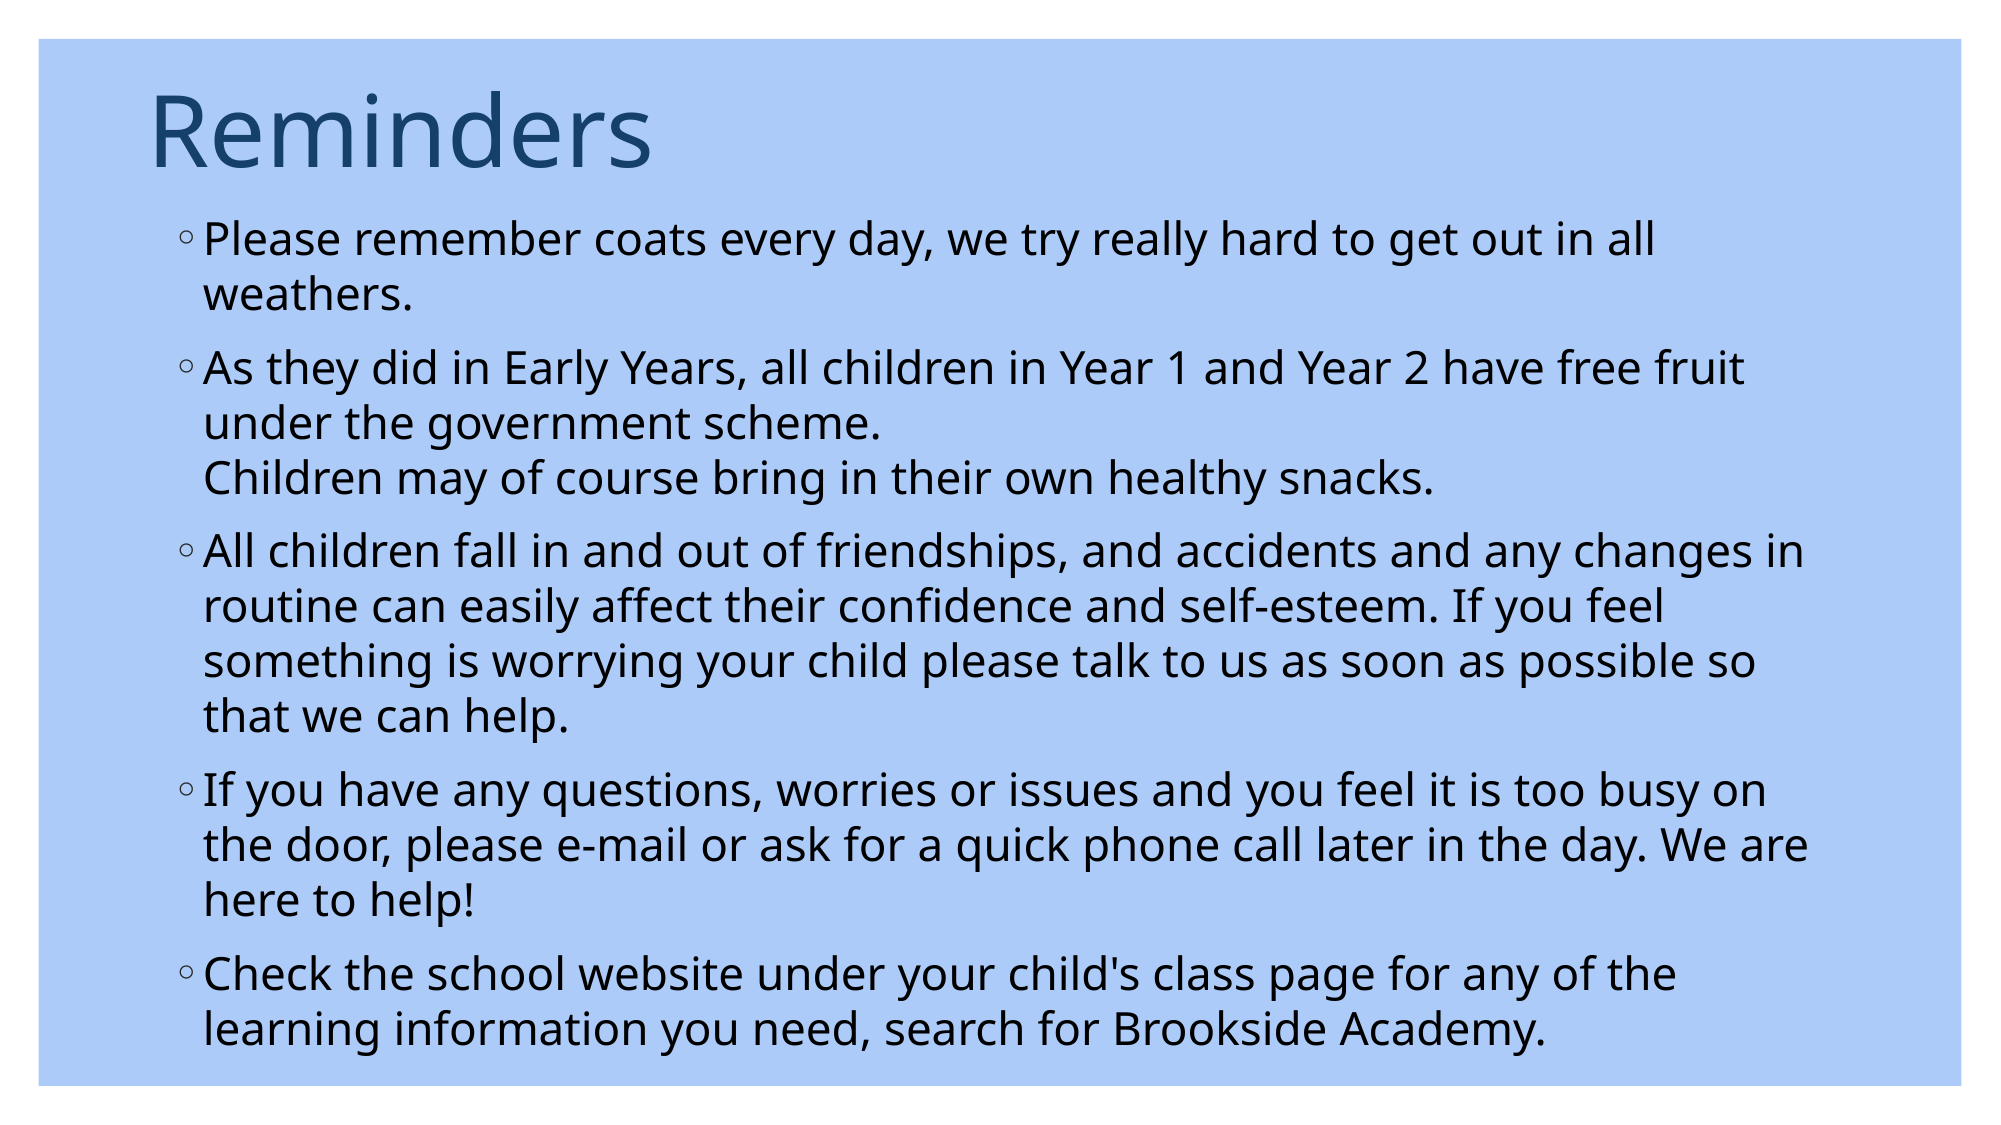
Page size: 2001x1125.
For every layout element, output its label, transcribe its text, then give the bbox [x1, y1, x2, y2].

list Please remember coats every day, we try really hard to get out in all weathers. As they did in Early Years, all children in Year 1 and Year 2 have free fruit under the government scheme. Children may of course bring in their own healthy snacks. All children fall in and out of friendships, and accidents and any changes in routine can easily affect their confidence and self-esteem. If you feel something is worrying your child please talk to us as soon as possible so that we can help. If you have any questions, worries or issues and you feel it is too busy on the door, please e-mail or ask for a quick phone call later in the day. We are here to help! Check the school website under your child's class page for any of the learning information you need, search for Brookside Academy. [157, 202, 1842, 975]
title Reminders [132, 22, 1783, 248]
